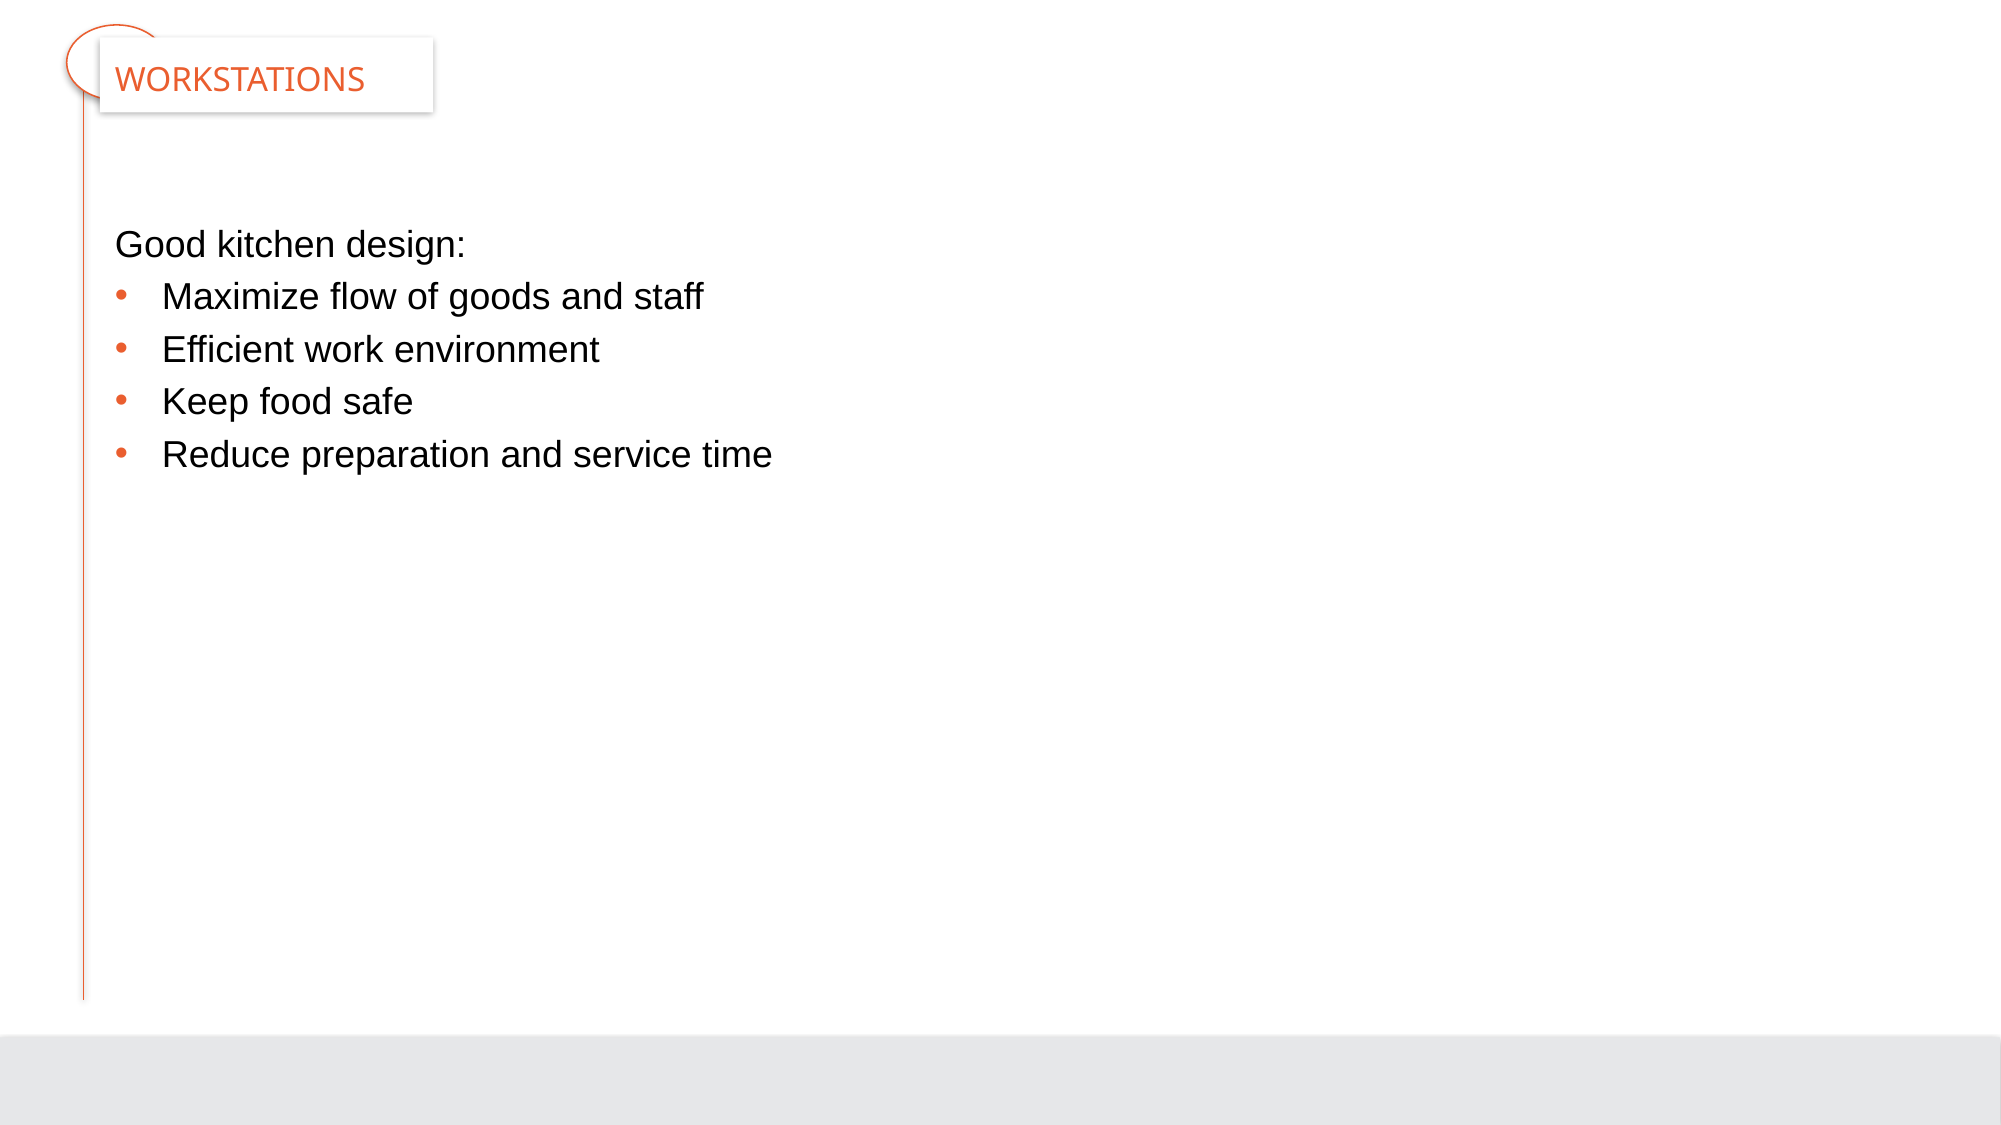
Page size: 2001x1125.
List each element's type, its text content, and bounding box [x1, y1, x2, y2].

list Good kitchen design: Maximize flow of goods and staff Efficient work environment Keep food safe Reduce preparation and service time [99, 212, 1900, 1000]
title Workstations [99, 45, 1900, 125]
